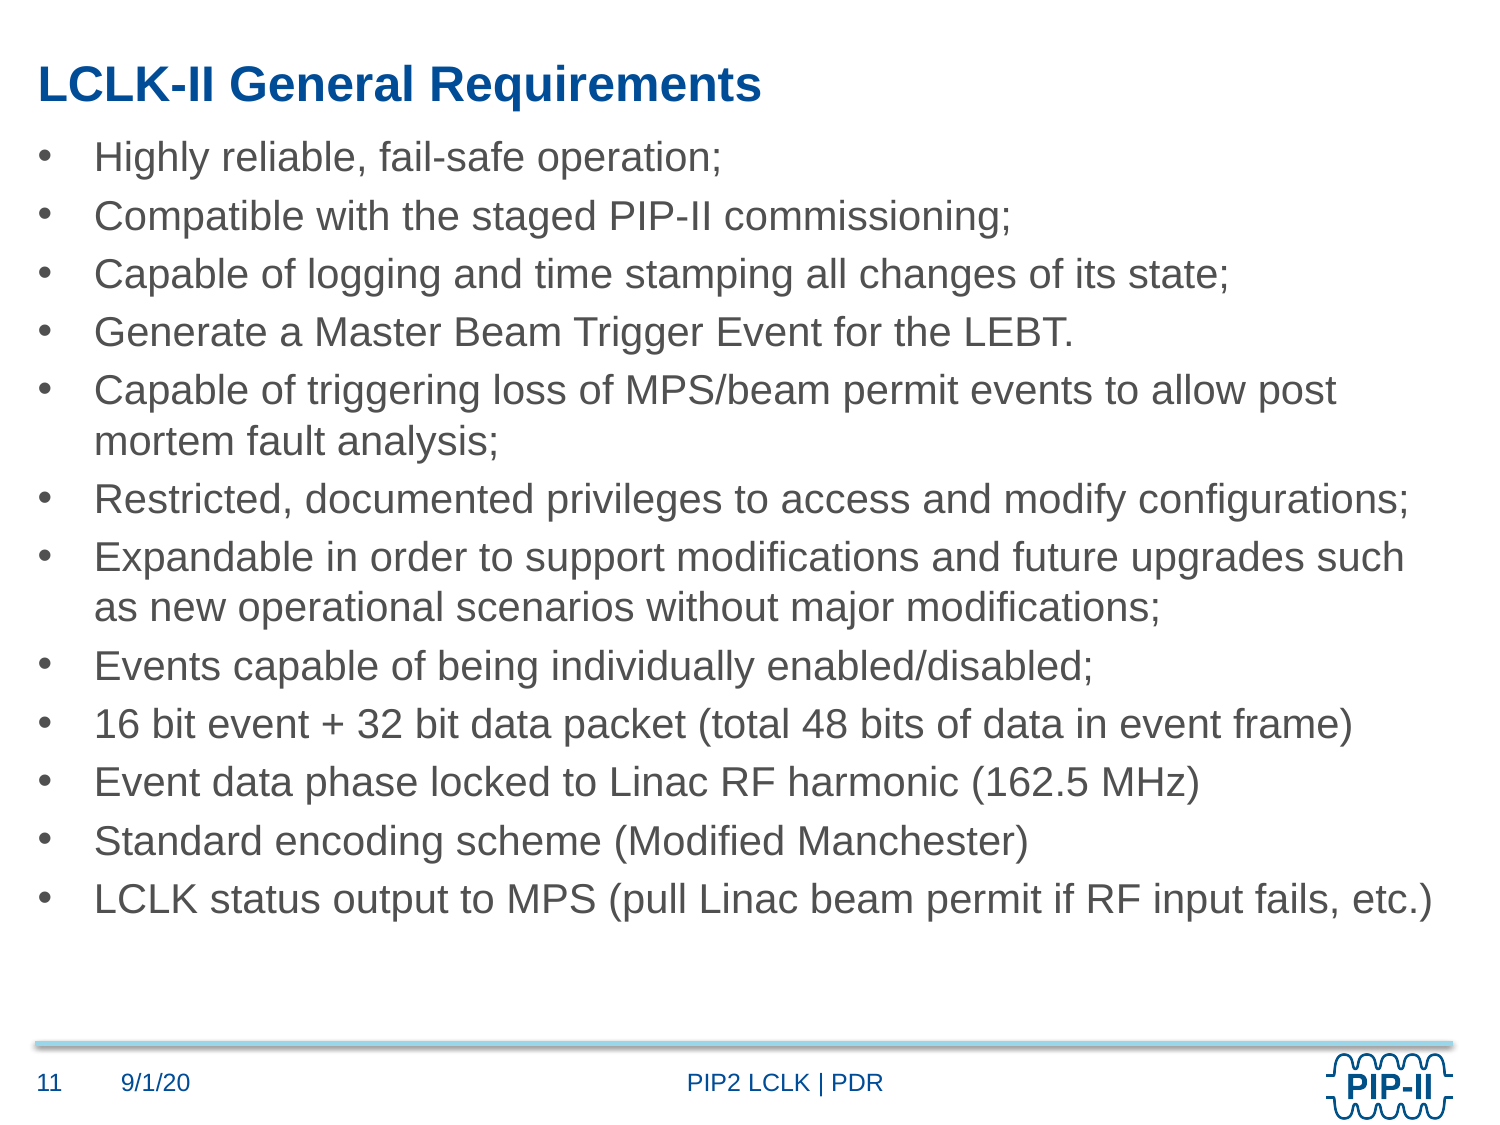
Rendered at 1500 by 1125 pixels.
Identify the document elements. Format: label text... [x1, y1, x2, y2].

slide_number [120, 1066, 276, 1107]
picture [1326, 1053, 1453, 1120]
title LCLK-II General Requirements [37, 41, 1463, 112]
footer PIP2 LCLK | PDR [293, 1066, 1279, 1107]
slide_number 11 [36, 1066, 105, 1106]
list Highly reliable, fail-safe operation; Compatible with the staged PIP-II commissioning; Capable of logging and time stamping all changes of its state; Generate a Master Beam Trigger Event for the LEBT. Capable of triggering loss of MPS/beam permit events to allow post mortem fault analysis; Restricted, documented privileges to access and modify configurations; Expandable in order to support modifications and future upgrades such as new operational scenarios without major modifications; Events capable of being individually enabled/disabled; 16 bit event + 32 bit data packet (total 48 bits of data in event frame) Event data phase locked to Linac RF harmonic (162.5 MHz) Standard encoding scheme (Modified Manchester) LCLK status output to MPS (pull Linac beam permit if RF input fails, etc.) [37, 129, 1461, 922]
